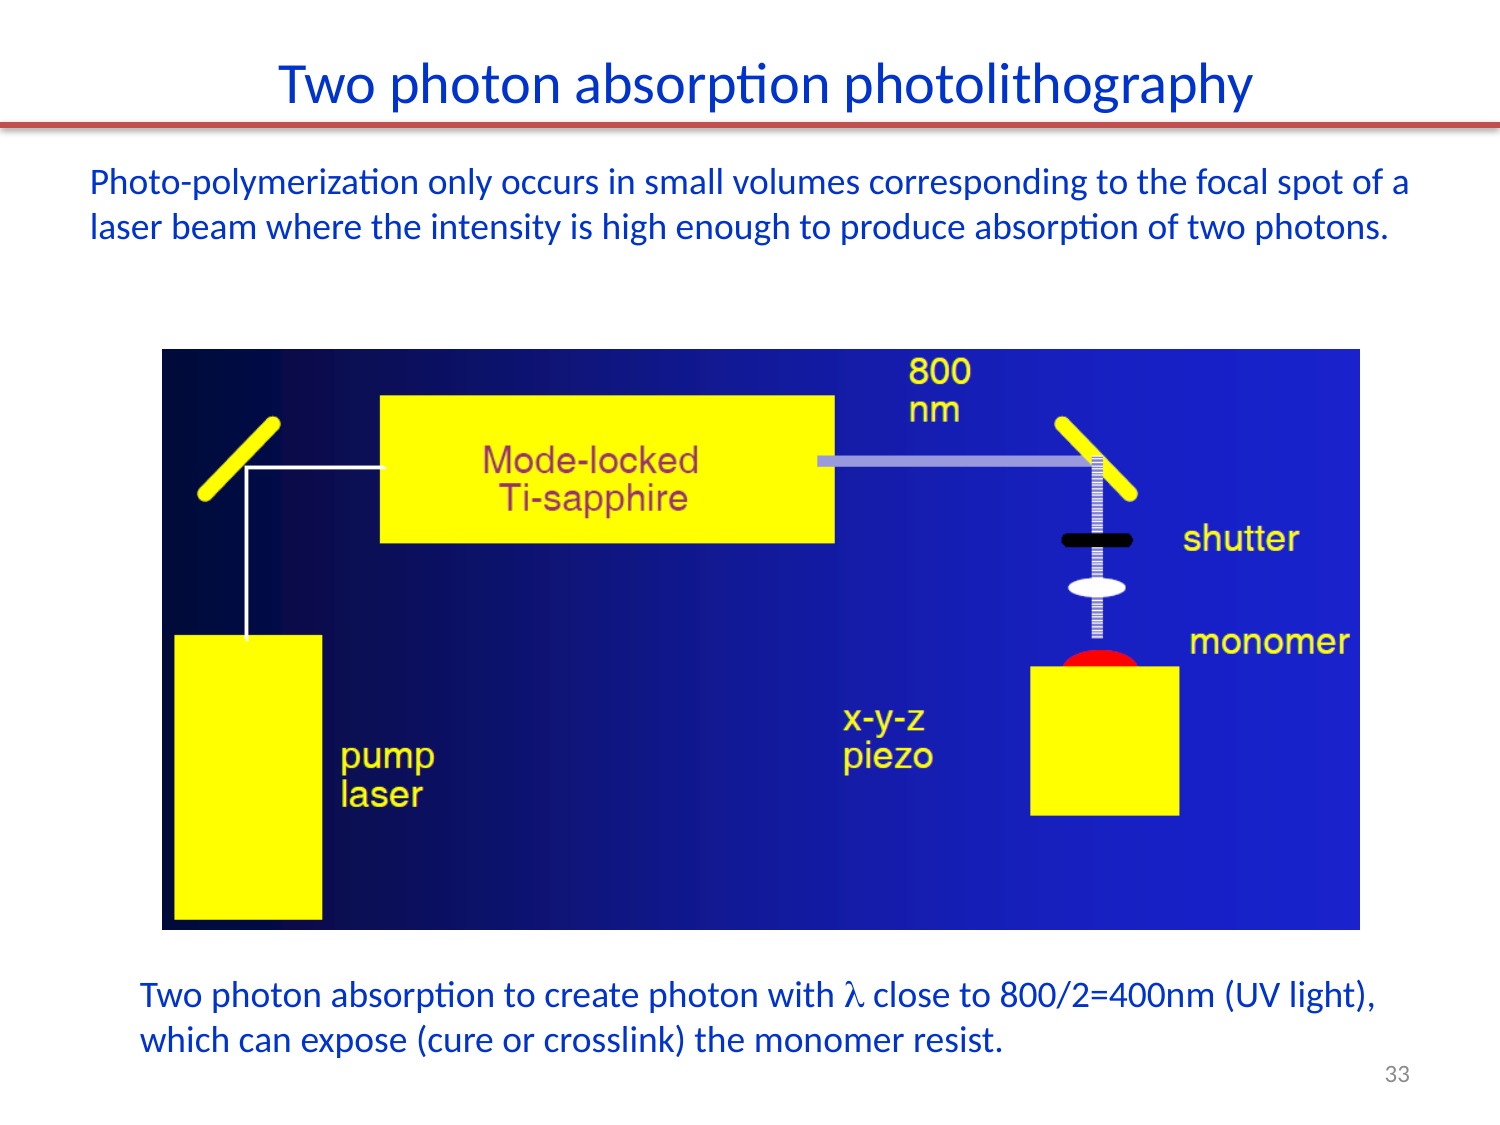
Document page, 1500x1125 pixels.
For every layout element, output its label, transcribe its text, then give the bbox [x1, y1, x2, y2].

text_box Two photon absorption photolithography [263, 37, 1269, 123]
text_box Photo-polymerization only occurs in small volumes corresponding to the focal spot of a laser beam where the intensity is high enough to produce absorption of two photons. [74, 149, 1438, 255]
picture [162, 349, 1360, 930]
slide_number 33 [1074, 1042, 1425, 1103]
text_box Two photon absorption to create photon with  close to 800/2=400nm (UV light), which can expose (cure or crosslink) the monomer resist. [124, 962, 1411, 1068]
